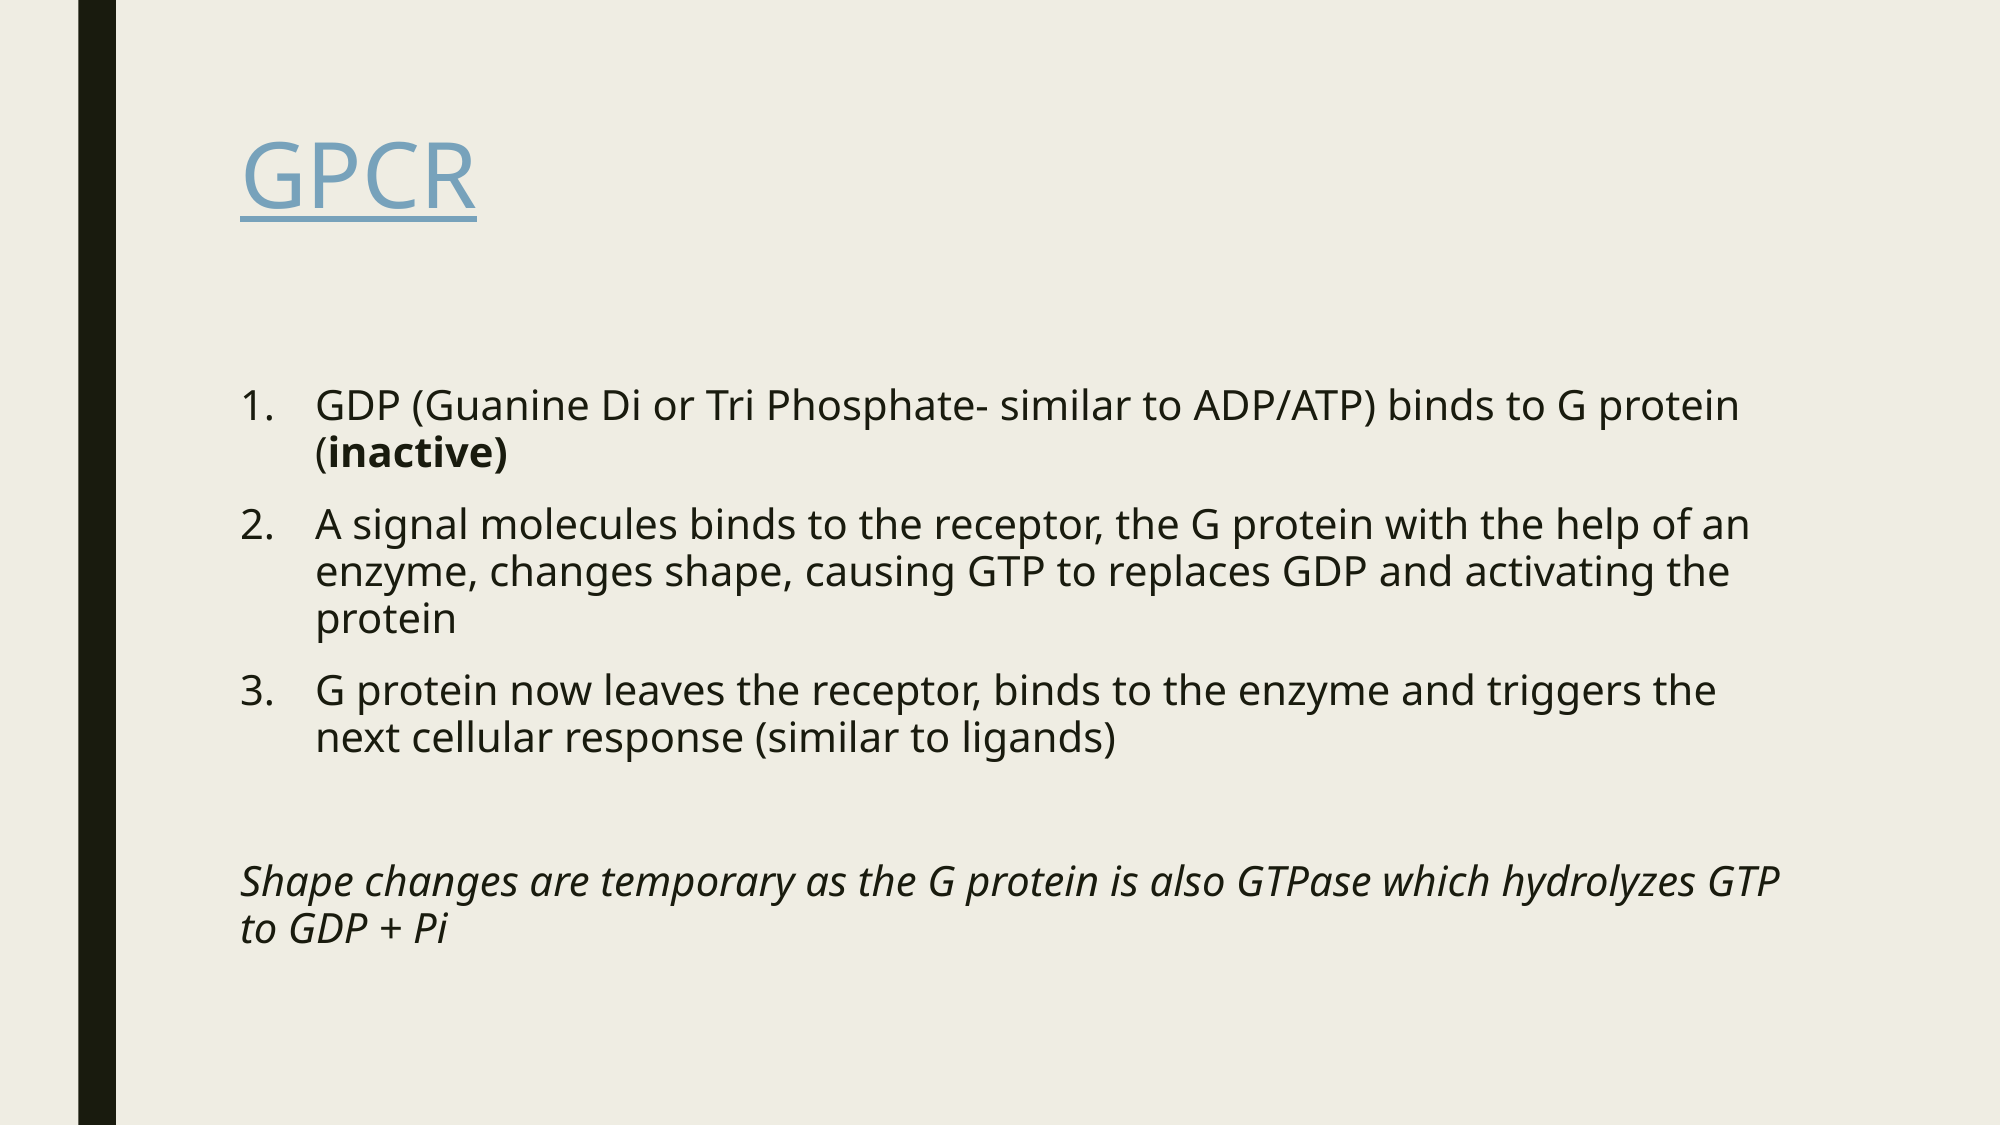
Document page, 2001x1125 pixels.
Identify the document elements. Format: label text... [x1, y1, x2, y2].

list GDP (Guanine Di or Tri Phosphate- similar to ADP/ATP) binds to G protein (inactive) A signal molecules binds to the receptor, the G protein with the help of an enzyme, changes shape, causing GTP to replaces GDP and activating the protein G protein now leaves the receptor, binds to the enzyme and triggers the next cellular response (similar to ligands) Shape changes are temporary as the G protein is also GTPase which hydrolyzes GTP to GDP + Pi [225, 375, 1800, 963]
title GPCR [225, 112, 1800, 234]
